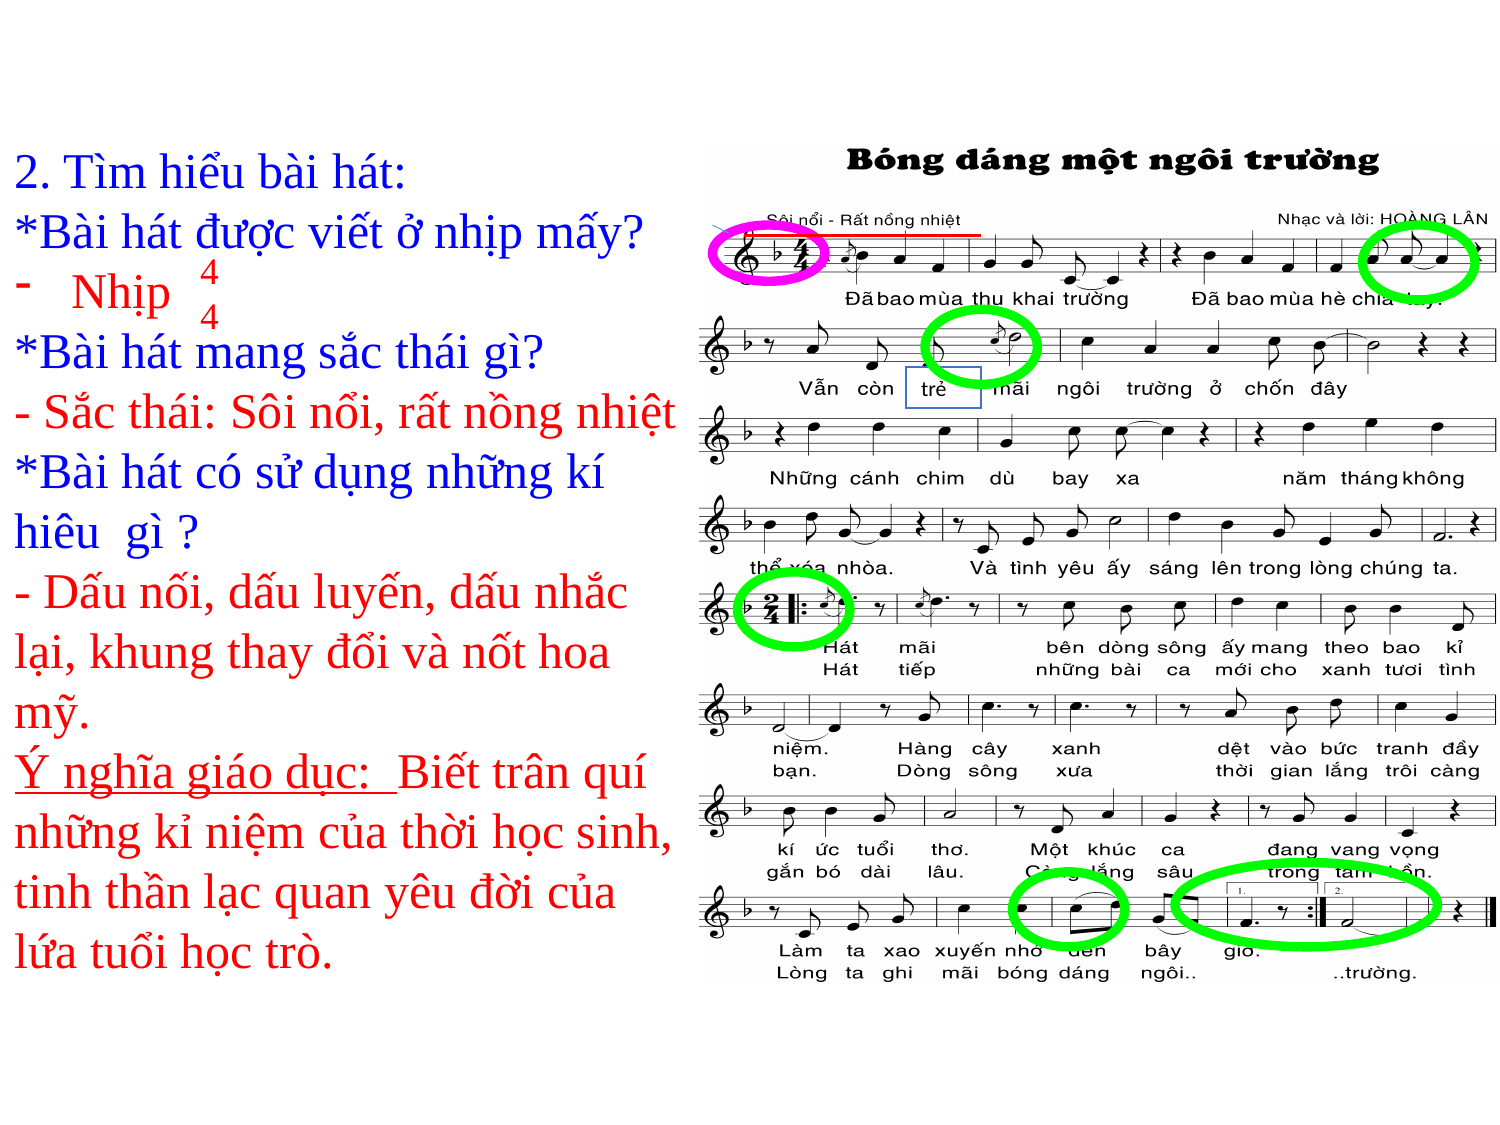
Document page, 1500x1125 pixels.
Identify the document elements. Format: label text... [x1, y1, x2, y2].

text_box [712, 224, 729, 234]
text_box 2. Tìm hiểu bài hát: *Bài hát được viết ở nhịp mấy? Nhịp *Bài hát mang sắc thái gì? - Sắc thái: Sôi nổi, rất nồng nhiệt *Bài hát có sử dụng những kí hiêu gì ? - Dấu nối, dấu luyến, dấu nhắc lại, khung thay đổi và nốt hoa mỹ. Ý nghĩa giáo dục: Biết trân quí những kỉ niệm của thời học sinh, tinh thần lạc quan yêu đời của lứa tuổi học trò. [0, 131, 700, 986]
picture [699, 140, 1500, 985]
text_box 4 4 [185, 239, 234, 345]
